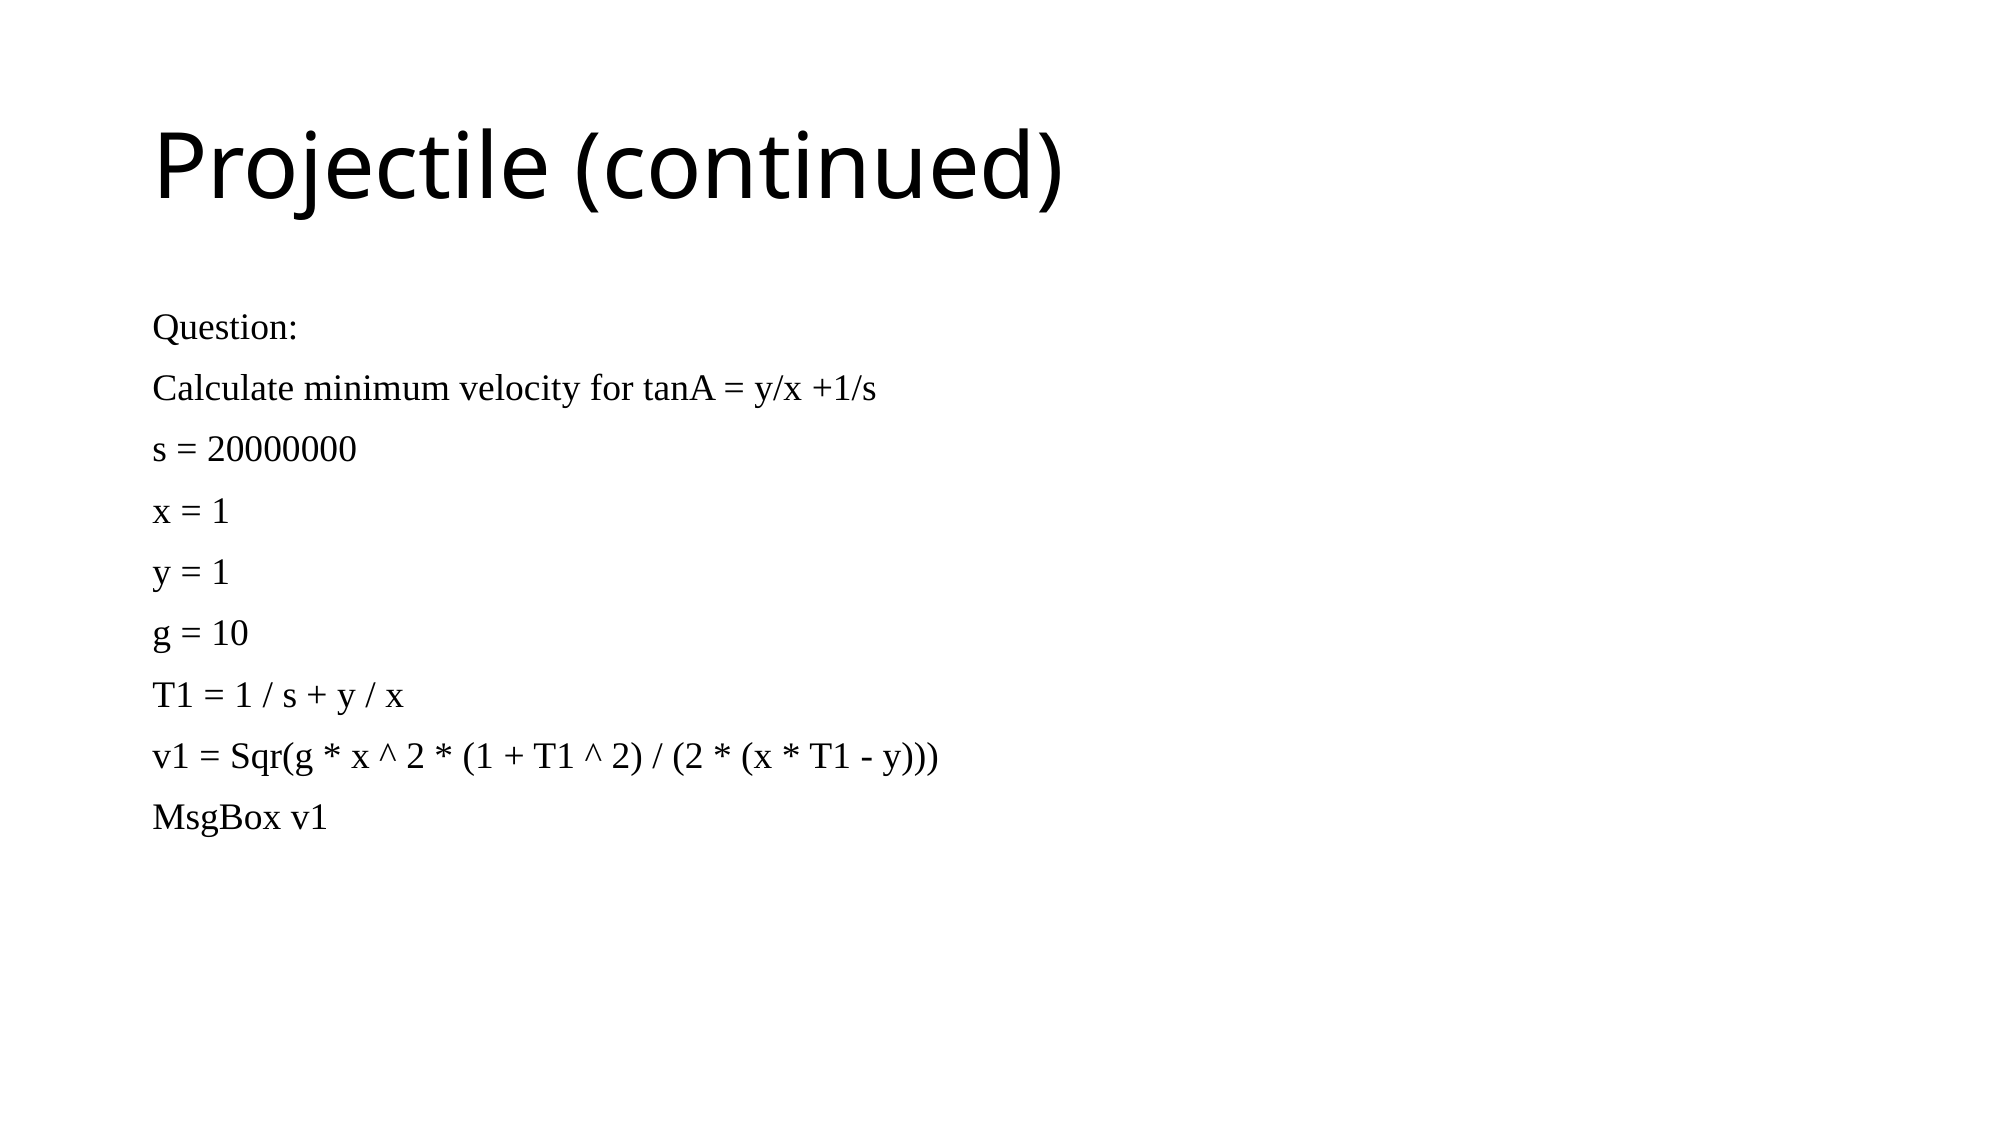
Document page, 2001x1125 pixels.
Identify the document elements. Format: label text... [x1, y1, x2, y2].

title Projectile (continued) [137, 59, 1863, 278]
list Question: Calculate minimum velocity for tanA = y/x +1/s s = 20000000 x = 1 y = 1 g = 10 T1 = 1 / s + y / x v1 = Sqr(g * x ^ 2 * (1 + T1 ^ 2) / (2 * (x * T1 - y))) MsgBox v1 [137, 299, 1863, 1014]
